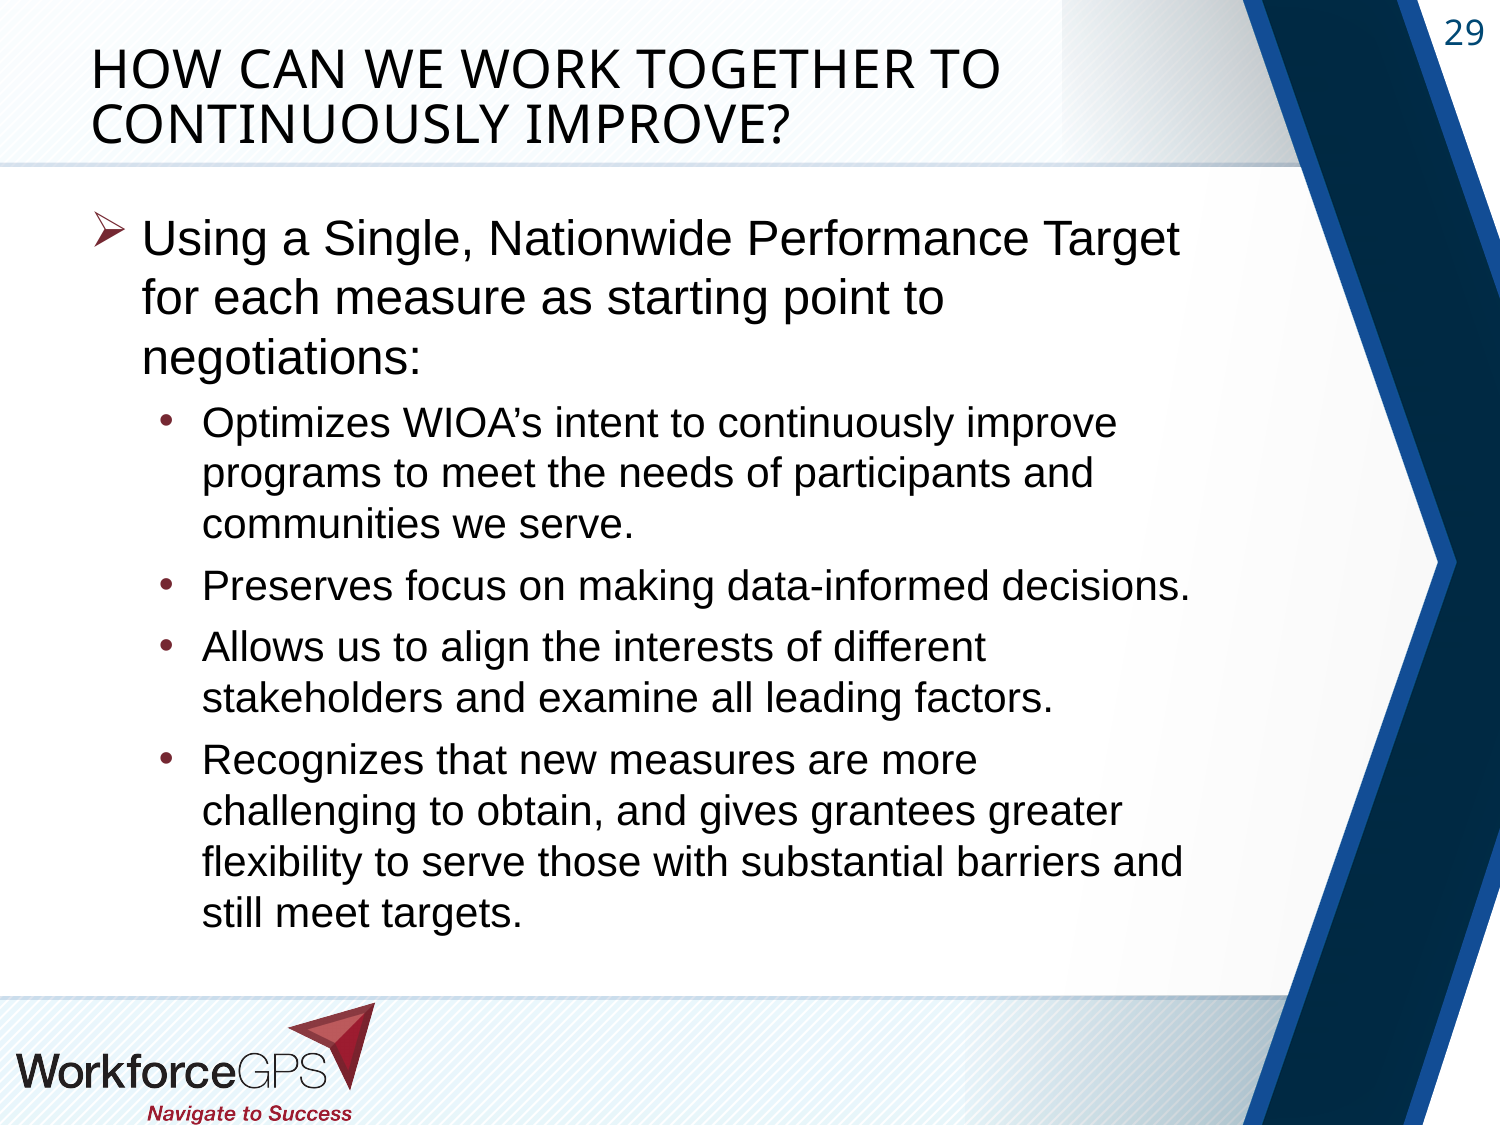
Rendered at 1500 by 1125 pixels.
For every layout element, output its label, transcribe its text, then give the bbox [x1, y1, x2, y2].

picture [12, 1001, 379, 1125]
list Using a Single, Nationwide Performance Target for each measure as starting point to negotiations: Optimizes WIOA’s intent to continuously improve programs to meet the needs of participants and communities we serve. Preserves focus on making data-informed decisions. Allows us to align the interests of different stakeholders and examine all leading factors. Recognizes that new measures are more challenging to obtain, and gives grantees greater flexibility to serve those with substantial barriers and still meet targets. [75, 198, 1209, 962]
picture [1230, 0, 1500, 1125]
title How Can we Work together to continuously improve? [75, 35, 1209, 163]
